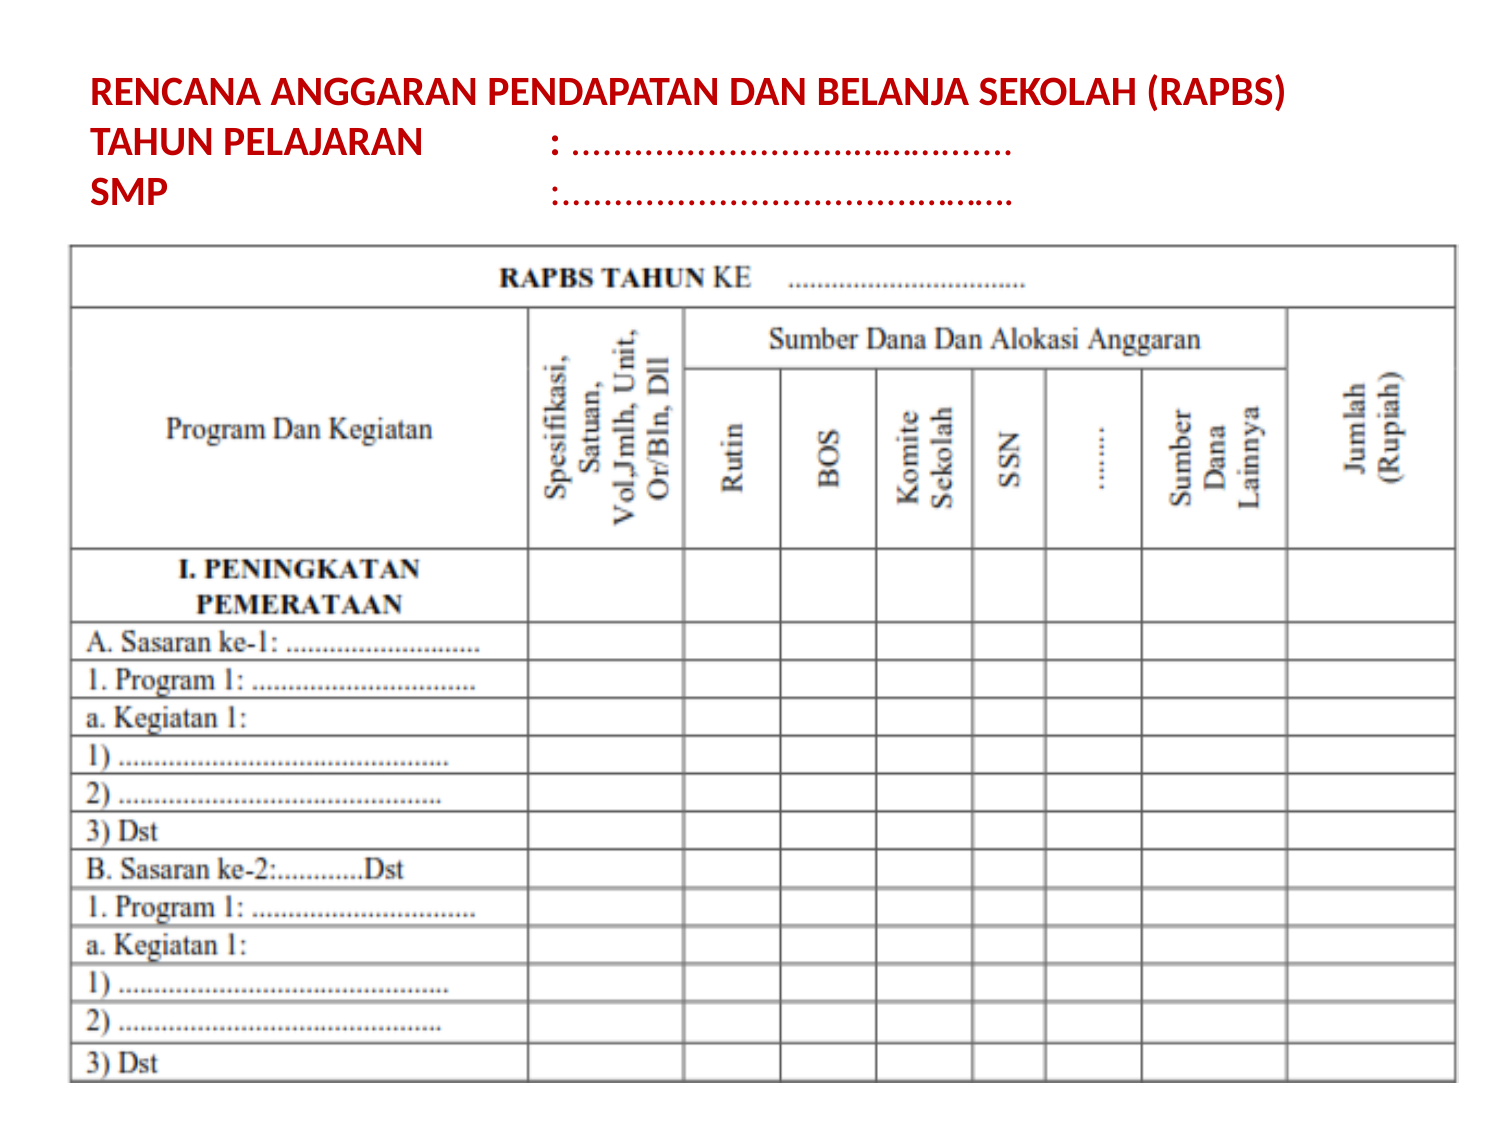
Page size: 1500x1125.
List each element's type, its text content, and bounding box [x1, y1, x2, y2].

title RENCANA ANGGARAN PENDAPATAN DAN BELANJA SEKOLAH (RAPBS) TAHUN PELAJARAN : ...........................………....... SMP :..................................………. [75, 45, 1425, 233]
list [64, 243, 1459, 1083]
